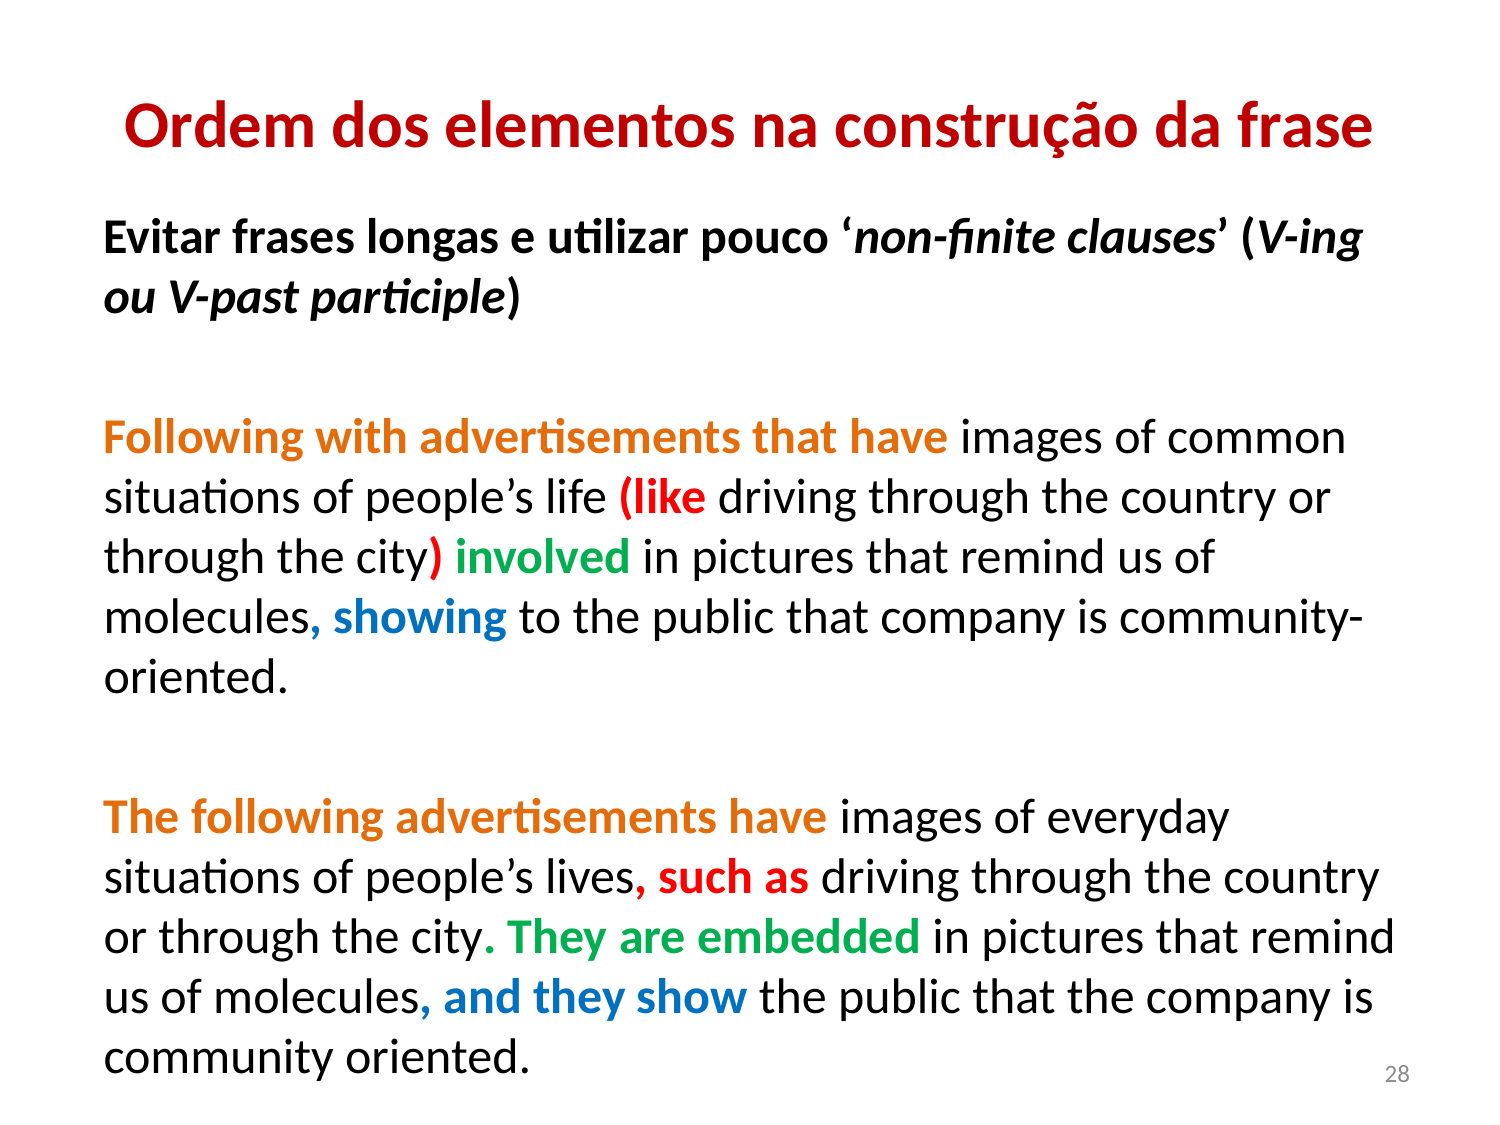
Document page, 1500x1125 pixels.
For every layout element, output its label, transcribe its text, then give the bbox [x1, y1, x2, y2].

list Evitar frases longas e utilizar pouco ‘non-finite clauses’ (V-ing ou V-past participle) Following with advertisements that have images of common situations of people’s life (like driving through the country or through the city) involved in pictures that remind us of molecules, showing to the public that company is community-oriented. The following advertisements have images of everyday situations of people’s lives, such as driving through the country or through the city. They are embedded in pictures that remind us of molecules, and they show the public that the company is community oriented. [88, 196, 1437, 1071]
title Ordem dos elementos na construção da frase [75, 45, 1425, 197]
slide_number 28 [1074, 1042, 1425, 1103]
